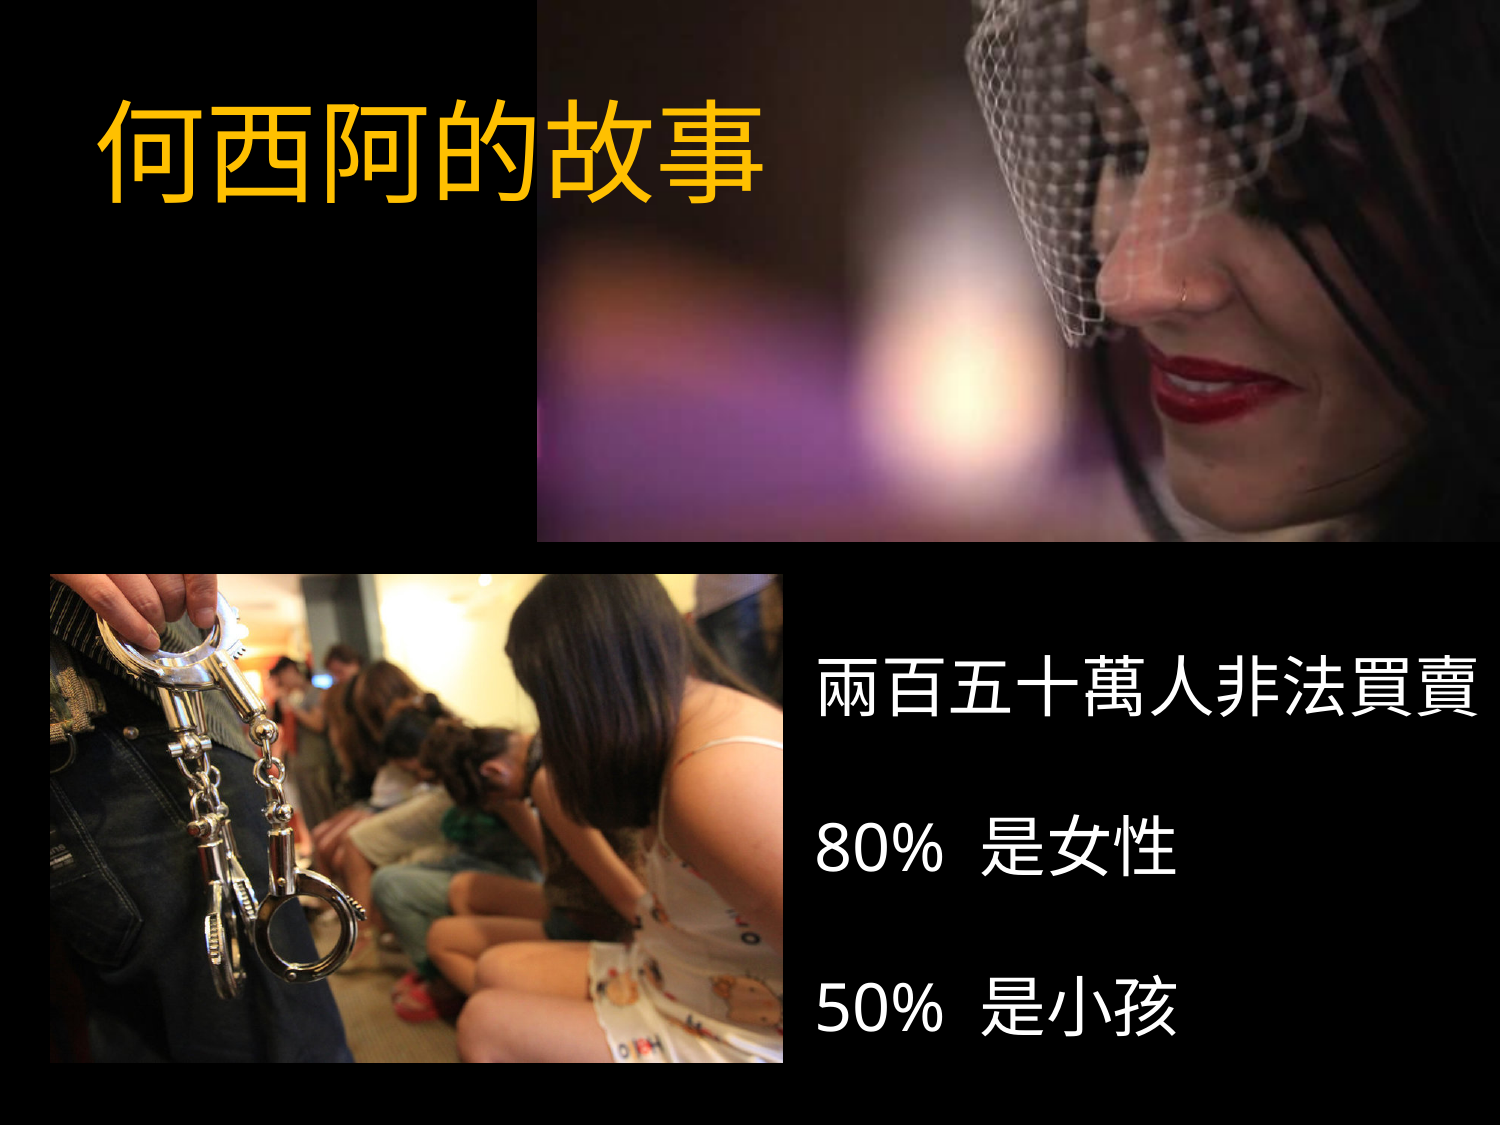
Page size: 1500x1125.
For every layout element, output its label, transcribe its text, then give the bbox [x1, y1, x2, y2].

picture [537, 0, 1500, 542]
text_box 何西阿的故事 [78, 74, 532, 225]
picture [49, 574, 783, 1063]
text_box 兩百五十萬人非法買賣 80% 是女性 50% 是小孩 [799, 637, 1497, 1052]
